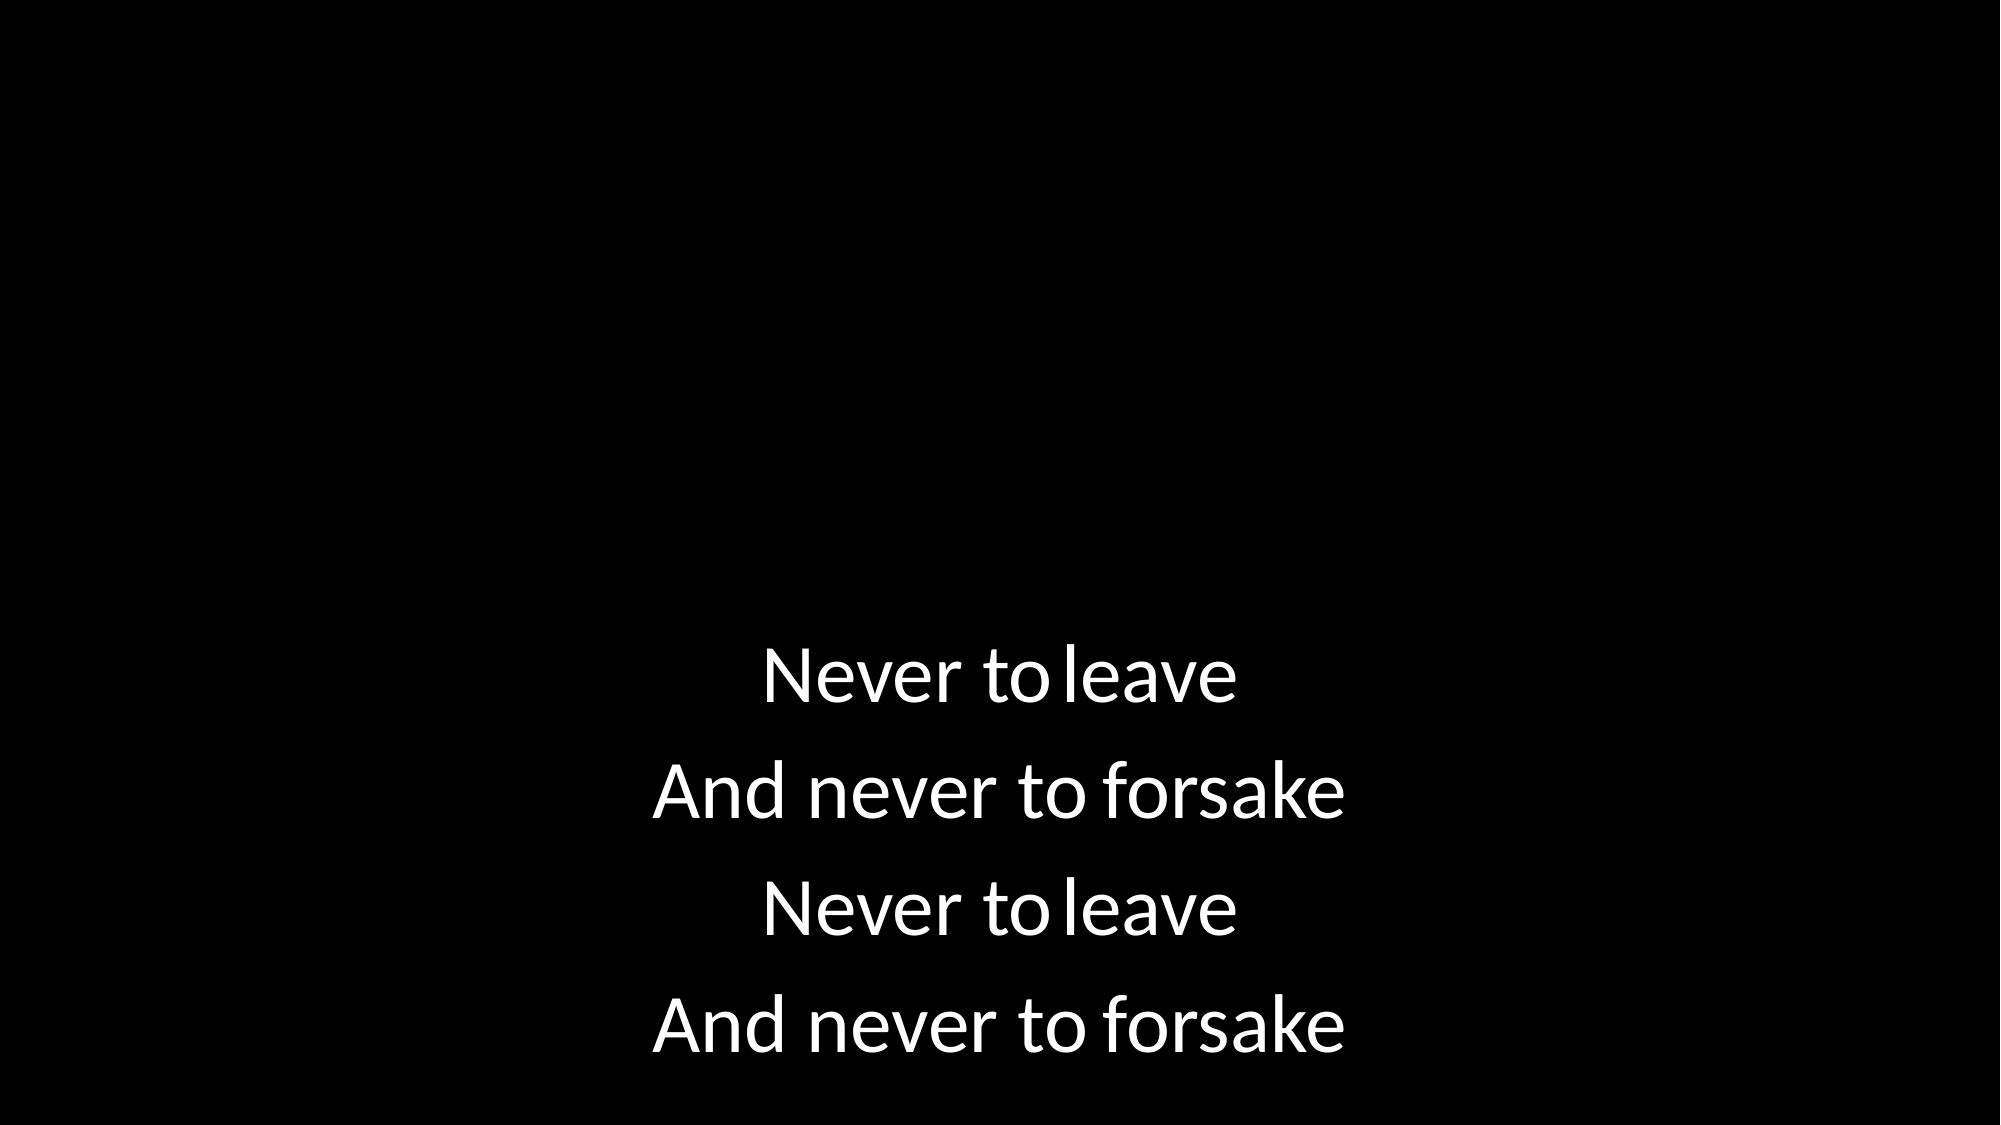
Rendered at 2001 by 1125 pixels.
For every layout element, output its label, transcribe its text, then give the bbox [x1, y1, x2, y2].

subtitle Never to leave And never to forsake Never to leave And never to forsake [0, 562, 2000, 1125]
